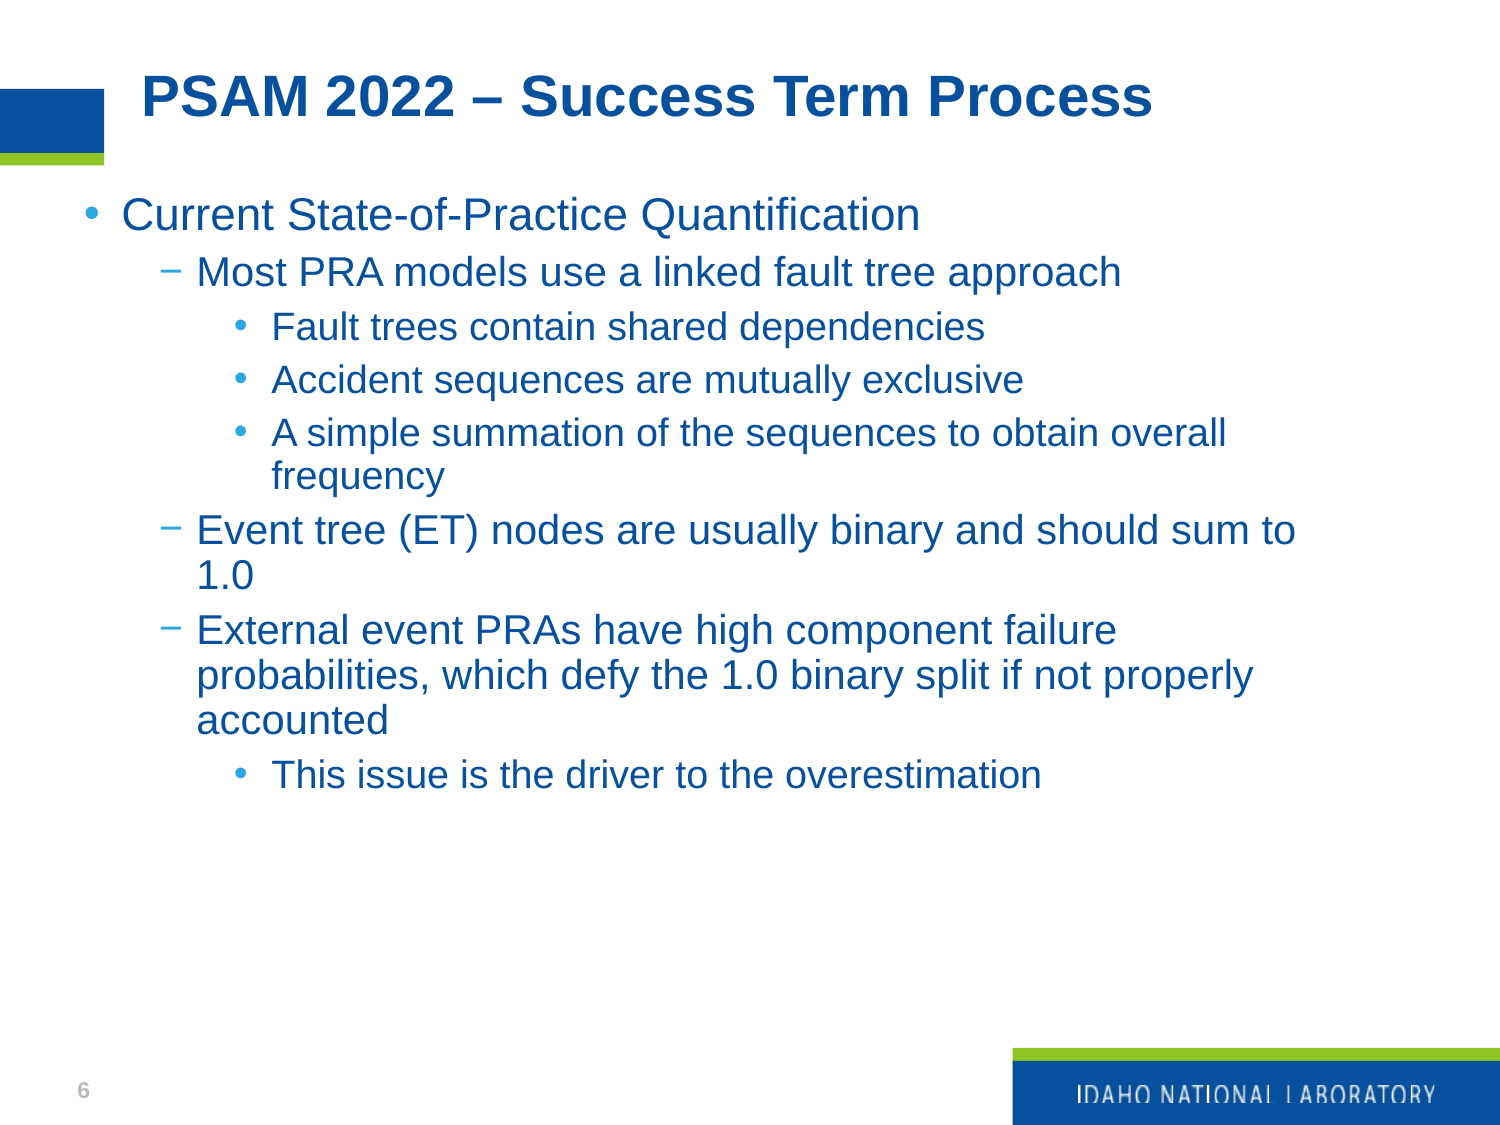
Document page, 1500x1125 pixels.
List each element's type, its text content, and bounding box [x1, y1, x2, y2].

slide_number 6 [52, 1075, 116, 1121]
list Current State-of-Practice Quantification Most PRA models use a linked fault tree approach Fault trees contain shared dependencies Accident sequences are mutually exclusive A simple summation of the sequences to obtain overall frequency Event tree (ET) nodes are usually binary and should sum to 1.0 External event PRAs have high component failure probabilities, which defy the 1.0 binary split if not properly accounted This issue is the driver to the overestimation [83, 191, 1366, 905]
title PSAM 2022 – Success Term Process [141, 65, 1424, 175]
